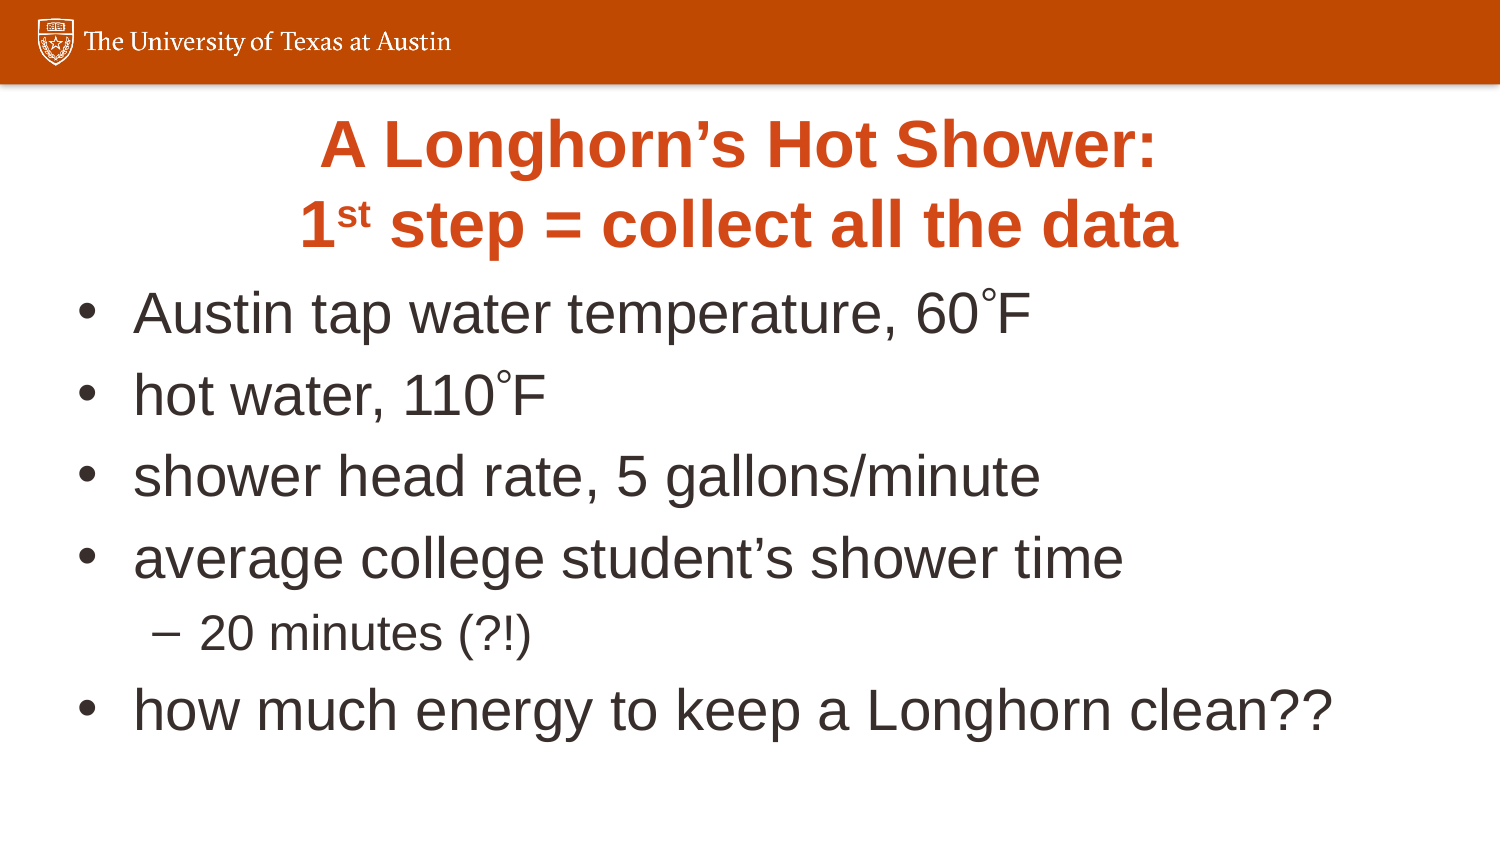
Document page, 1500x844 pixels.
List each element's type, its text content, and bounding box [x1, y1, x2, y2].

title A Longhorn’s Hot Shower: 1st step = collect all the data [102, 93, 1378, 267]
text_box Austin tap water temperature, 60F hot water, 110F shower head rate, 5 gallons/minute average college student’s shower time 20 minutes (?!) how much energy to keep a Longhorn clean?? [62, 267, 1463, 844]
